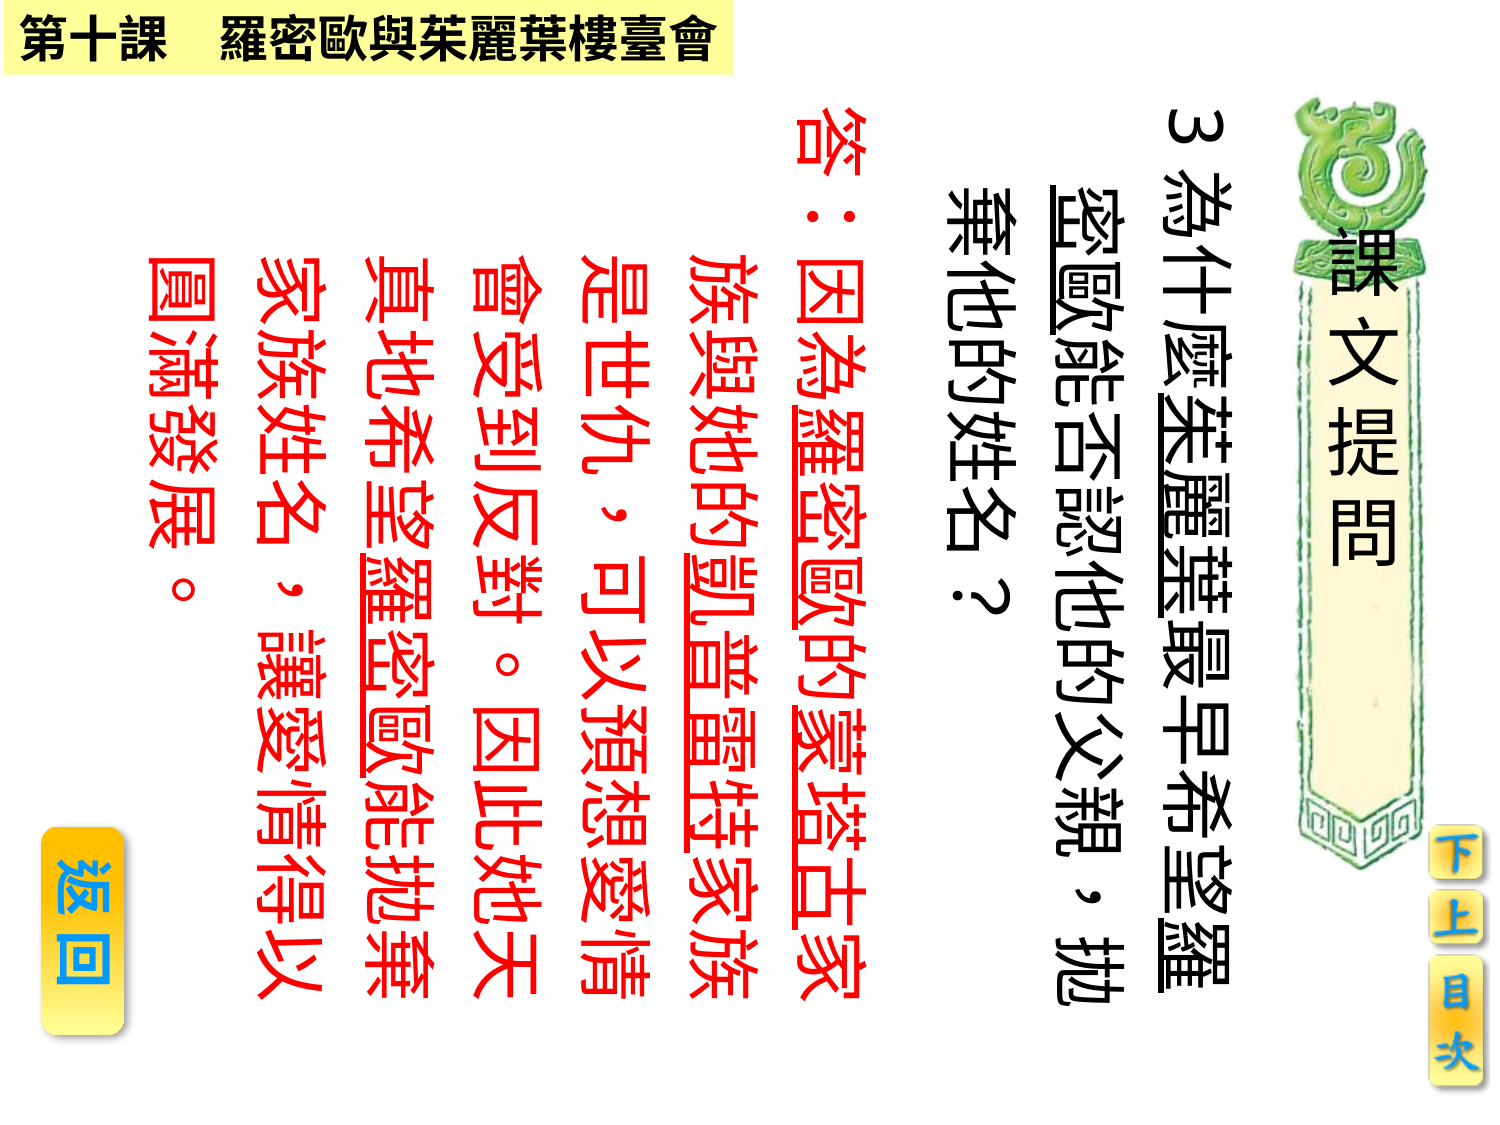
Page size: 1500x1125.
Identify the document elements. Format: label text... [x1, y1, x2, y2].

title 課文提問 [1303, 208, 1425, 870]
text_box 答：因為羅密歐的蒙塔古家族與她的凱普雷特家族是世仇，可以預想愛情會受到反對。因此她天真地希望羅密歐能拋棄家族姓名，讓愛情得以圓滿發展。 [109, 90, 904, 1036]
text_box 3為什麼茱麗葉最早希望羅密歐能否認他的父親，拋棄他的姓名？ [912, 90, 1270, 1047]
text_box 返 回 [41, 826, 109, 1035]
picture [1281, 89, 1491, 1095]
